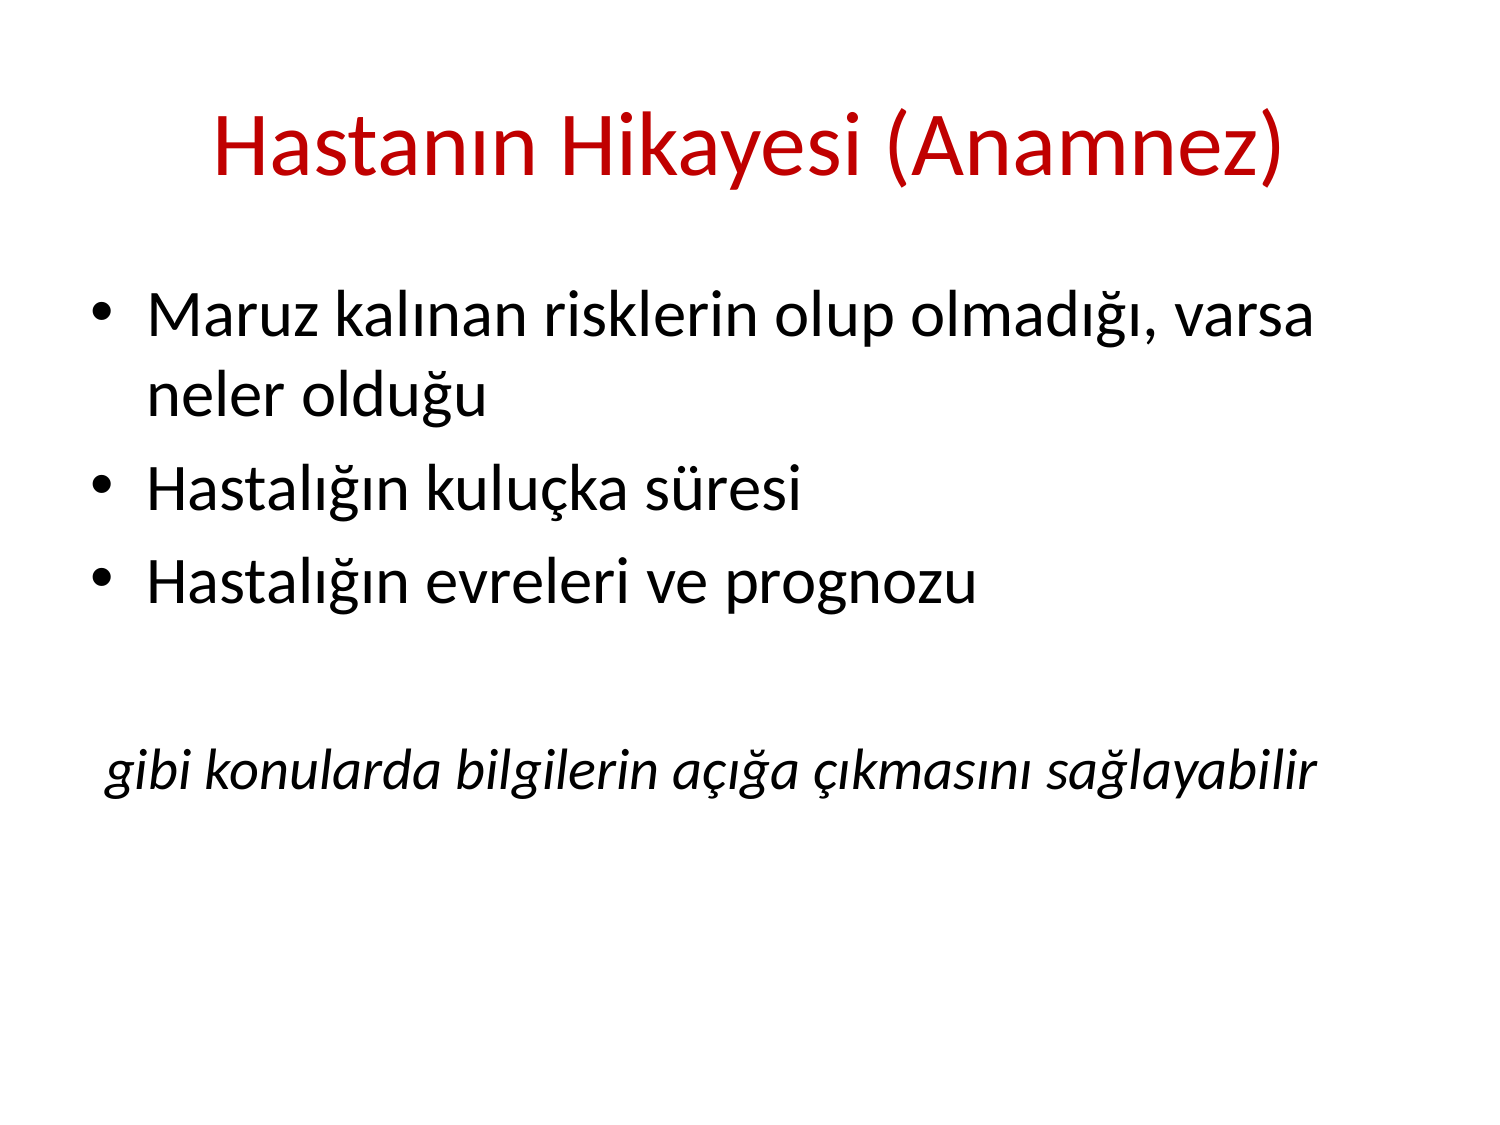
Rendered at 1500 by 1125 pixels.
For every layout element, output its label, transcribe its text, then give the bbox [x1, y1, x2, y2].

list Maruz kalınan risklerin olup olmadığı, varsa neler olduğu Hastalığın kuluçka süresi Hastalığın evreleri ve prognozu gibi konularda bilgilerin açığa çıkmasını sağlayabilir [75, 262, 1425, 1005]
title Hastanın Hikayesi (Anamnez) [75, 45, 1425, 233]
